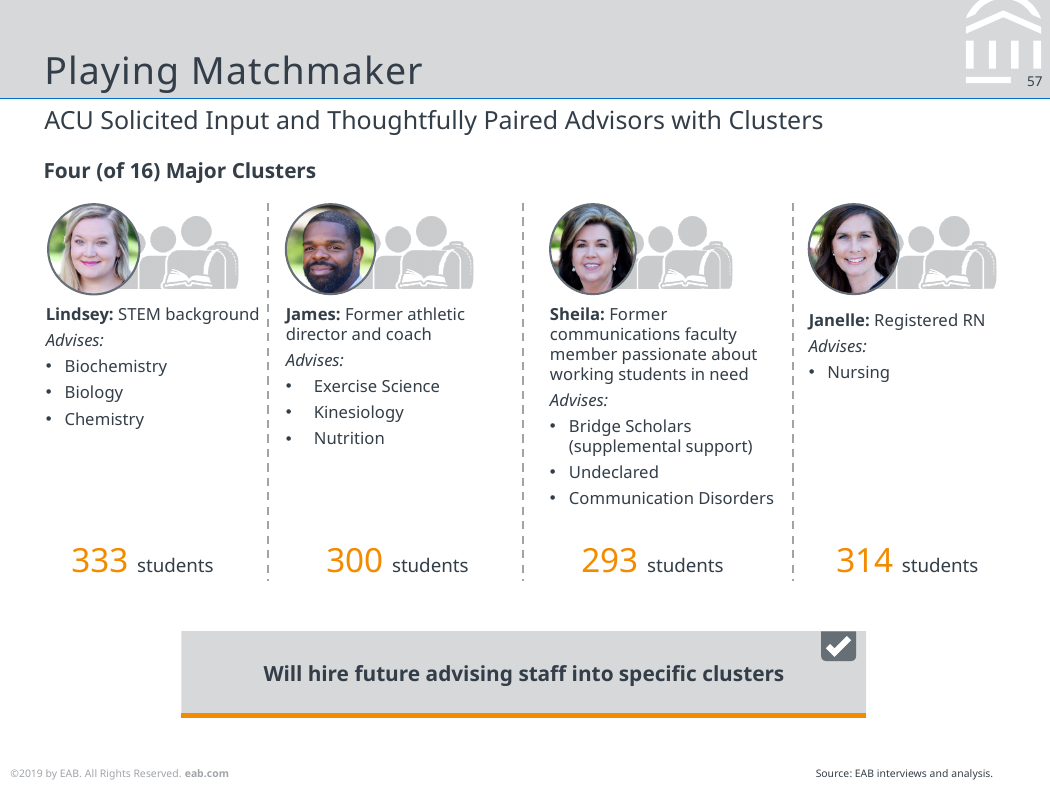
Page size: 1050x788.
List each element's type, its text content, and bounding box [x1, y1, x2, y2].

text_box 314 students [821, 531, 994, 587]
text_box Will hire future advising staff into specific clusters [147, 661, 901, 687]
list ACU Solicited Input and Thoughtfully Paired Advisors with Clusters [44, 105, 1006, 136]
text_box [821, 631, 866, 661]
text_box 333 students [56, 531, 229, 587]
text_box Sheila: Former communications faculty member passionate about working students in need Advises: Bridge Scholars (supplemental support) Undeclared Communication Disorders [550, 303, 776, 509]
text_box James: Former athletic director and coach Advises: Exercise Science Kinesiology Nutrition [285, 303, 522, 449]
text_box Lindsey: STEM background Advises: Biochemistry Biology Chemistry [45, 303, 267, 449]
text_box Four (of 16) Major Clusters [43, 157, 643, 183]
text_box [180, 687, 867, 716]
picture [550, 204, 733, 295]
text_box Source: EAB interviews and analysis. [815, 767, 1050, 788]
text_box 300 students [311, 531, 484, 587]
picture [285, 204, 474, 295]
text_box 293 students [566, 531, 739, 587]
text_box Janelle: Registered RN Advises: Nursing [808, 309, 1034, 383]
picture [48, 204, 239, 295]
title Playing Matchmaker [44, 50, 973, 93]
text_box [180, 630, 867, 661]
picture [808, 204, 997, 295]
